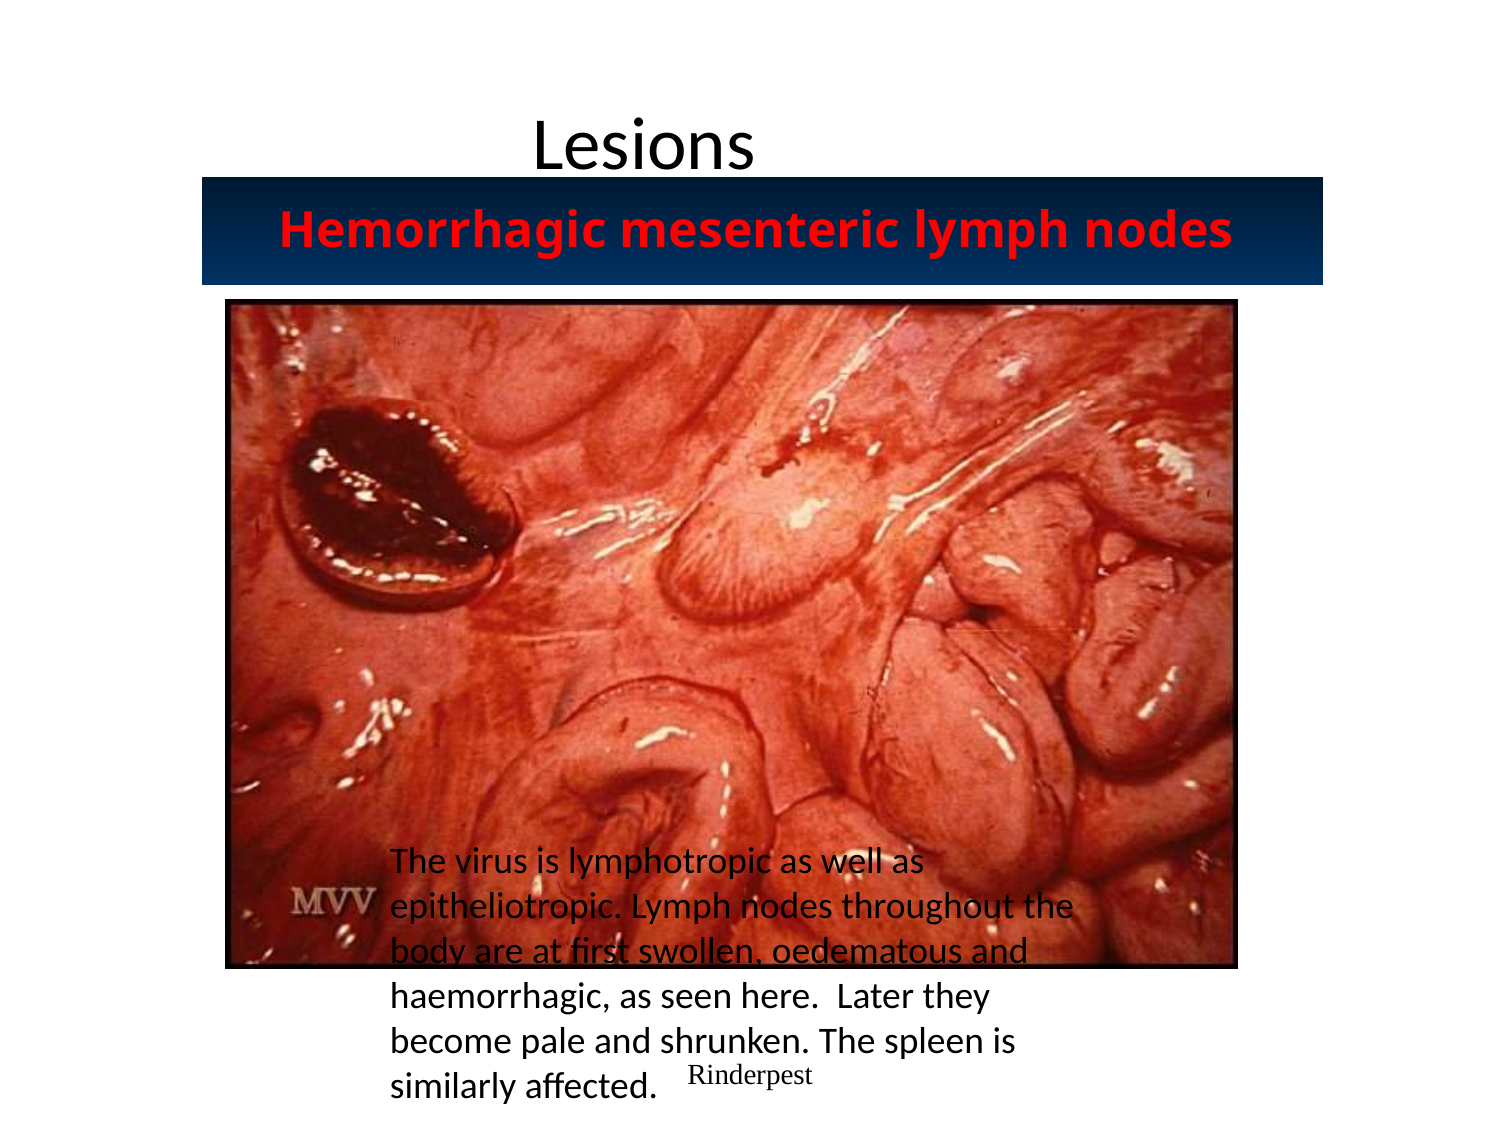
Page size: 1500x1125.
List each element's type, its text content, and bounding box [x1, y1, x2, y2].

text_box Hemorrhagic mesenteric lymph nodes [199, 174, 1325, 288]
text_box Lesions [517, 87, 771, 193]
text_box The virus is lymphotropic as well as epitheliotropic. Lymph nodes throughout the body are at first swollen, oedematous and haemorrhagic, as seen here. Later they become pale and shrunken. The spleen is similarly affected. [375, 979, 1126, 1114]
picture [224, 299, 1238, 970]
